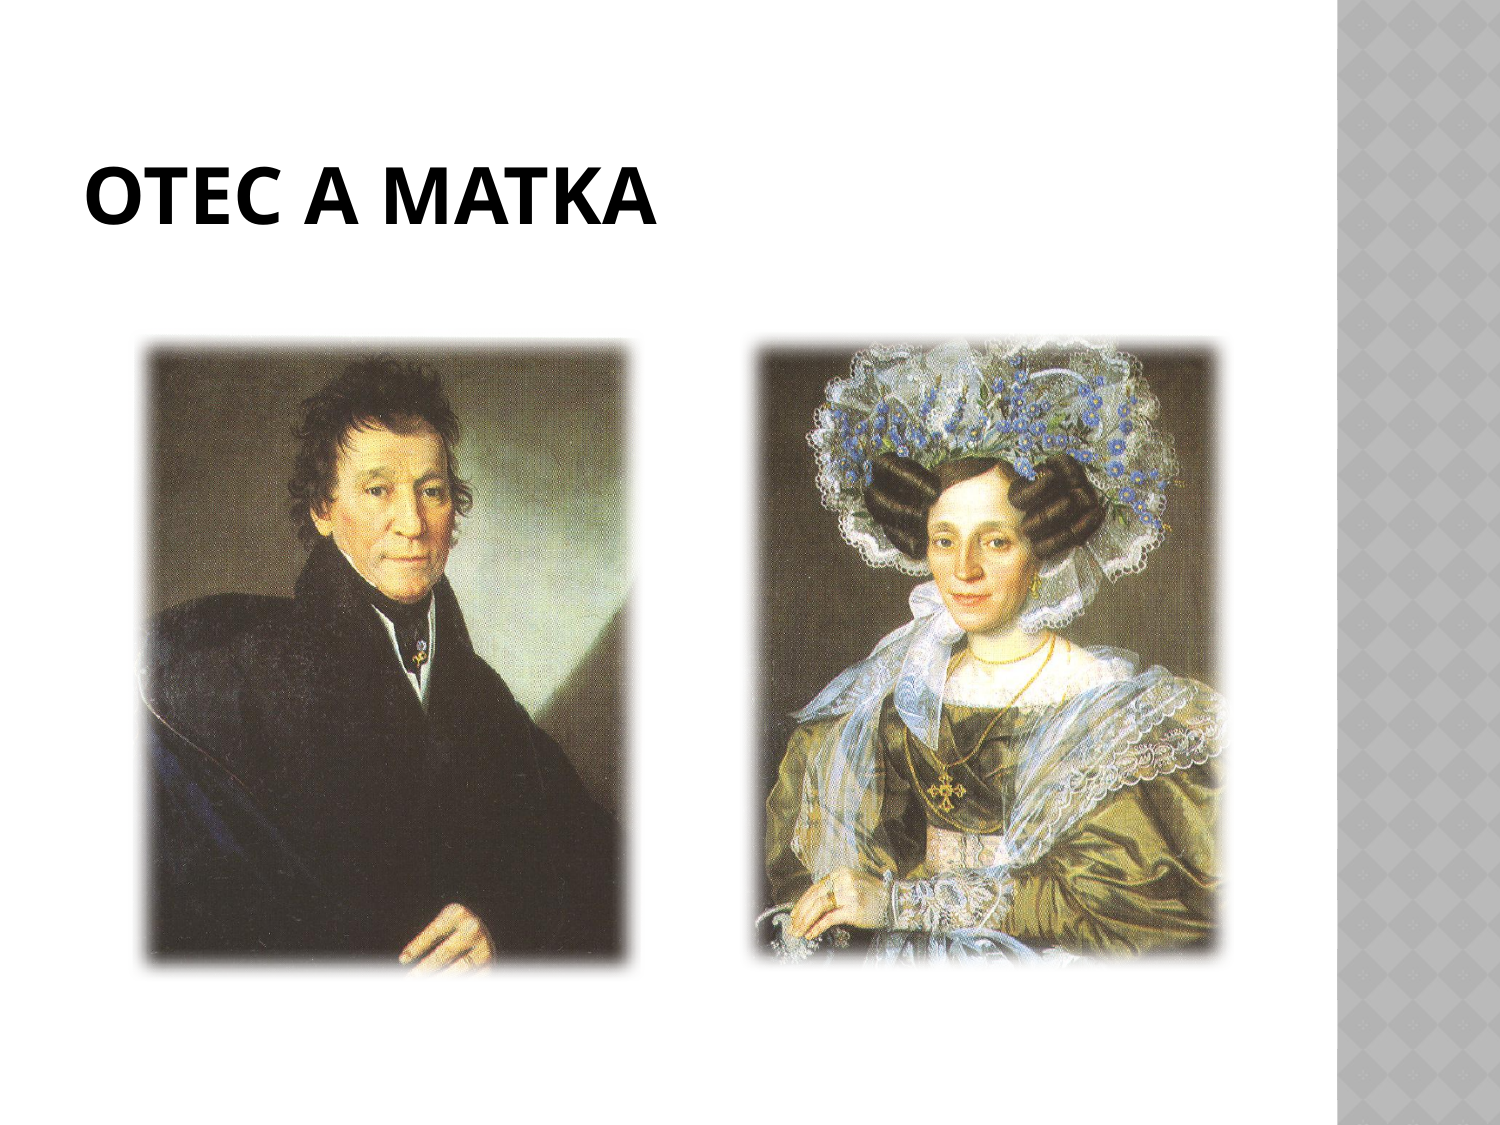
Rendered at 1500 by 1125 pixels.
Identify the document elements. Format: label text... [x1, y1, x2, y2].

title Otec a matka [75, 52, 1263, 240]
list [737, 327, 1236, 973]
picture [128, 327, 645, 982]
